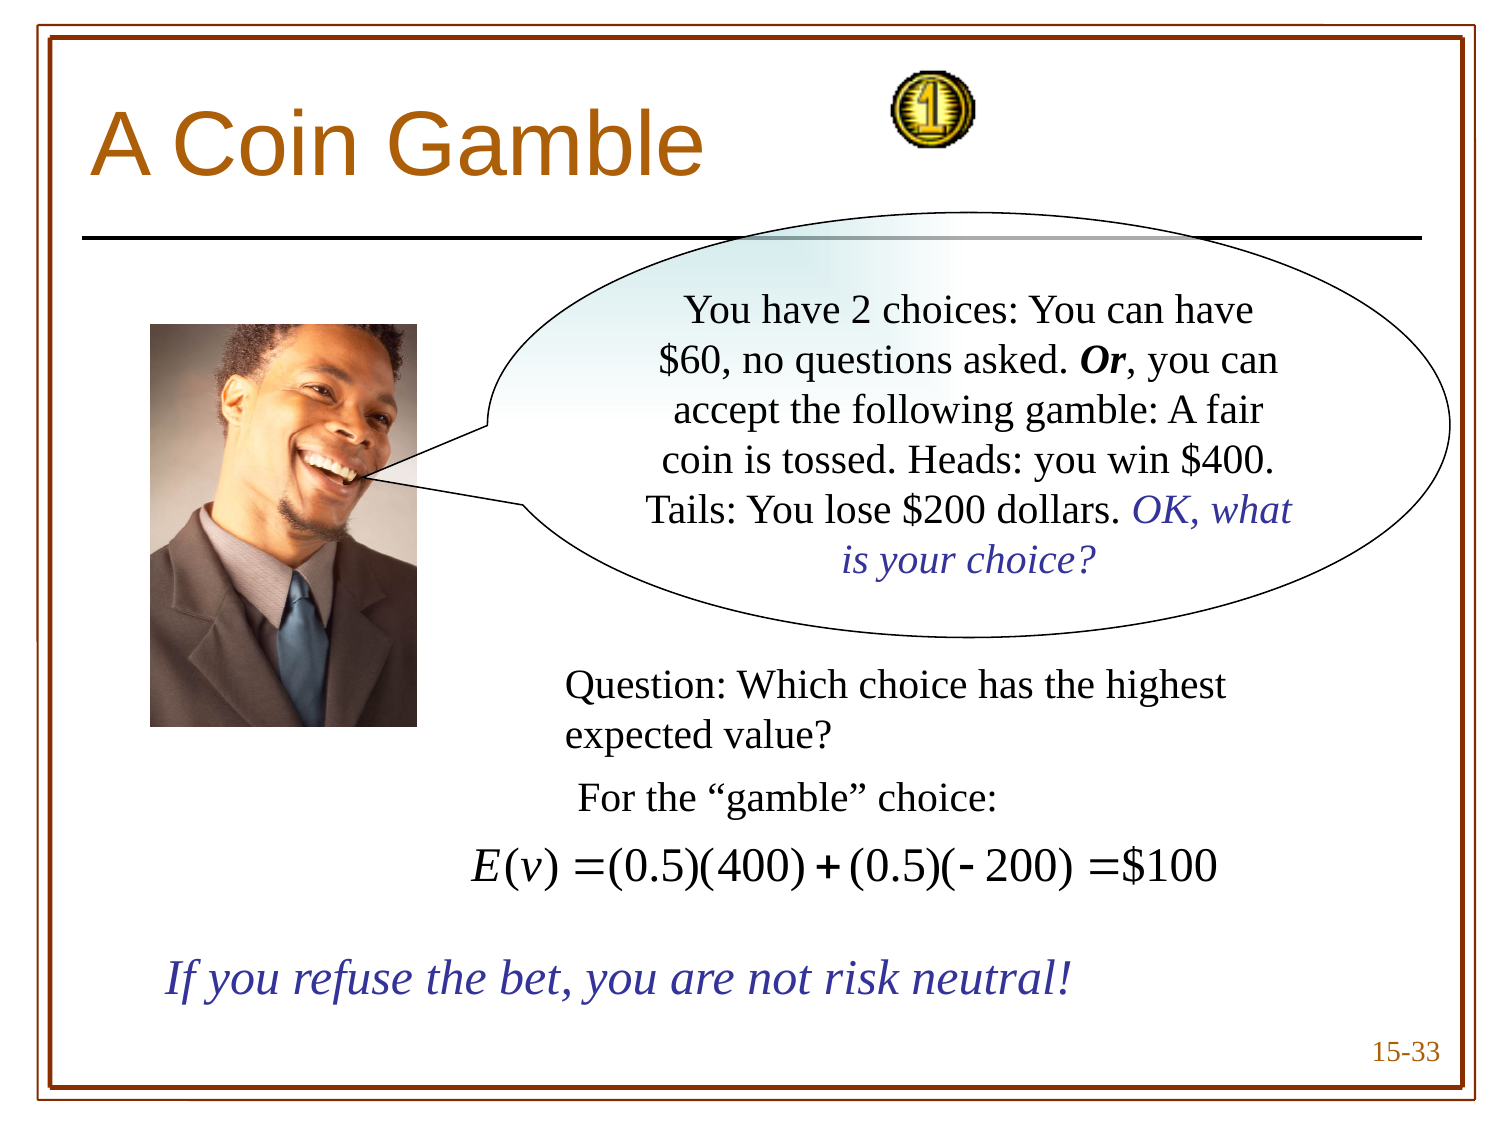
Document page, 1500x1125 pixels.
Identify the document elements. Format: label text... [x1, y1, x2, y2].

title A Coin Gamble [75, 45, 1425, 233]
text_box You have 2 choices: You can have $60, no questions asked. Or, you can accept the following gamble: A fair coin is tossed. Heads: you win $400. Tails: You lose $200 dollars. OK, what is your choice? [422, 212, 1450, 638]
picture [837, 62, 992, 226]
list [462, 837, 1226, 903]
picture [149, 324, 418, 728]
text_box Question: Which choice has the highest expected value? [549, 649, 1263, 765]
text_box For the “gamble” choice: [562, 762, 1275, 899]
text_box If you refuse the bet, you are not risk neutral! [150, 937, 1300, 1013]
